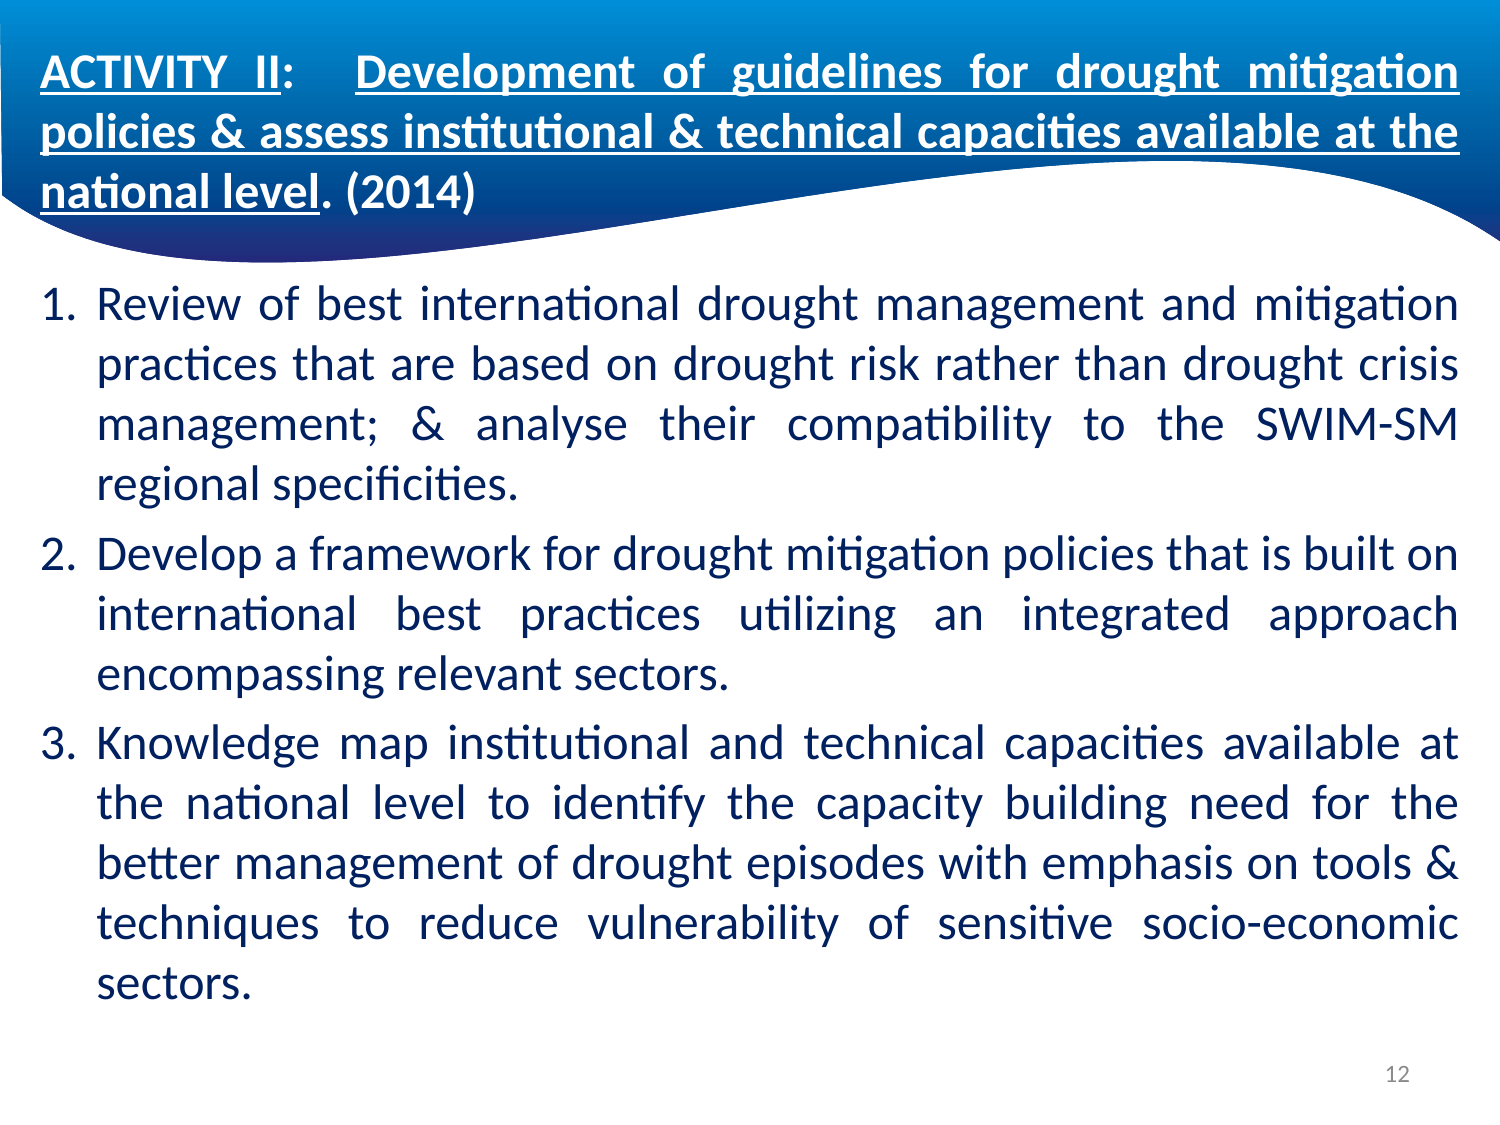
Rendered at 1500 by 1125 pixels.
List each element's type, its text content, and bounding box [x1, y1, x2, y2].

list Review of best international drought management and mitigation practices that are based on drought risk rather than drought crisis management; & analyse their compatibility to the SWIM-SM regional specificities. Develop a framework for drought mitigation policies that is built on international best practices utilizing an integrated approach encompassing relevant sectors. Knowledge map institutional and technical capacities available at the national level to identify the capacity building need for the better management of drought episodes with emphasis on tools & techniques to reduce vulnerability of sensitive socio-economic sectors. [24, 272, 1476, 1026]
picture [0, 43, 1500, 263]
slide_number 12 [1074, 1042, 1425, 1103]
